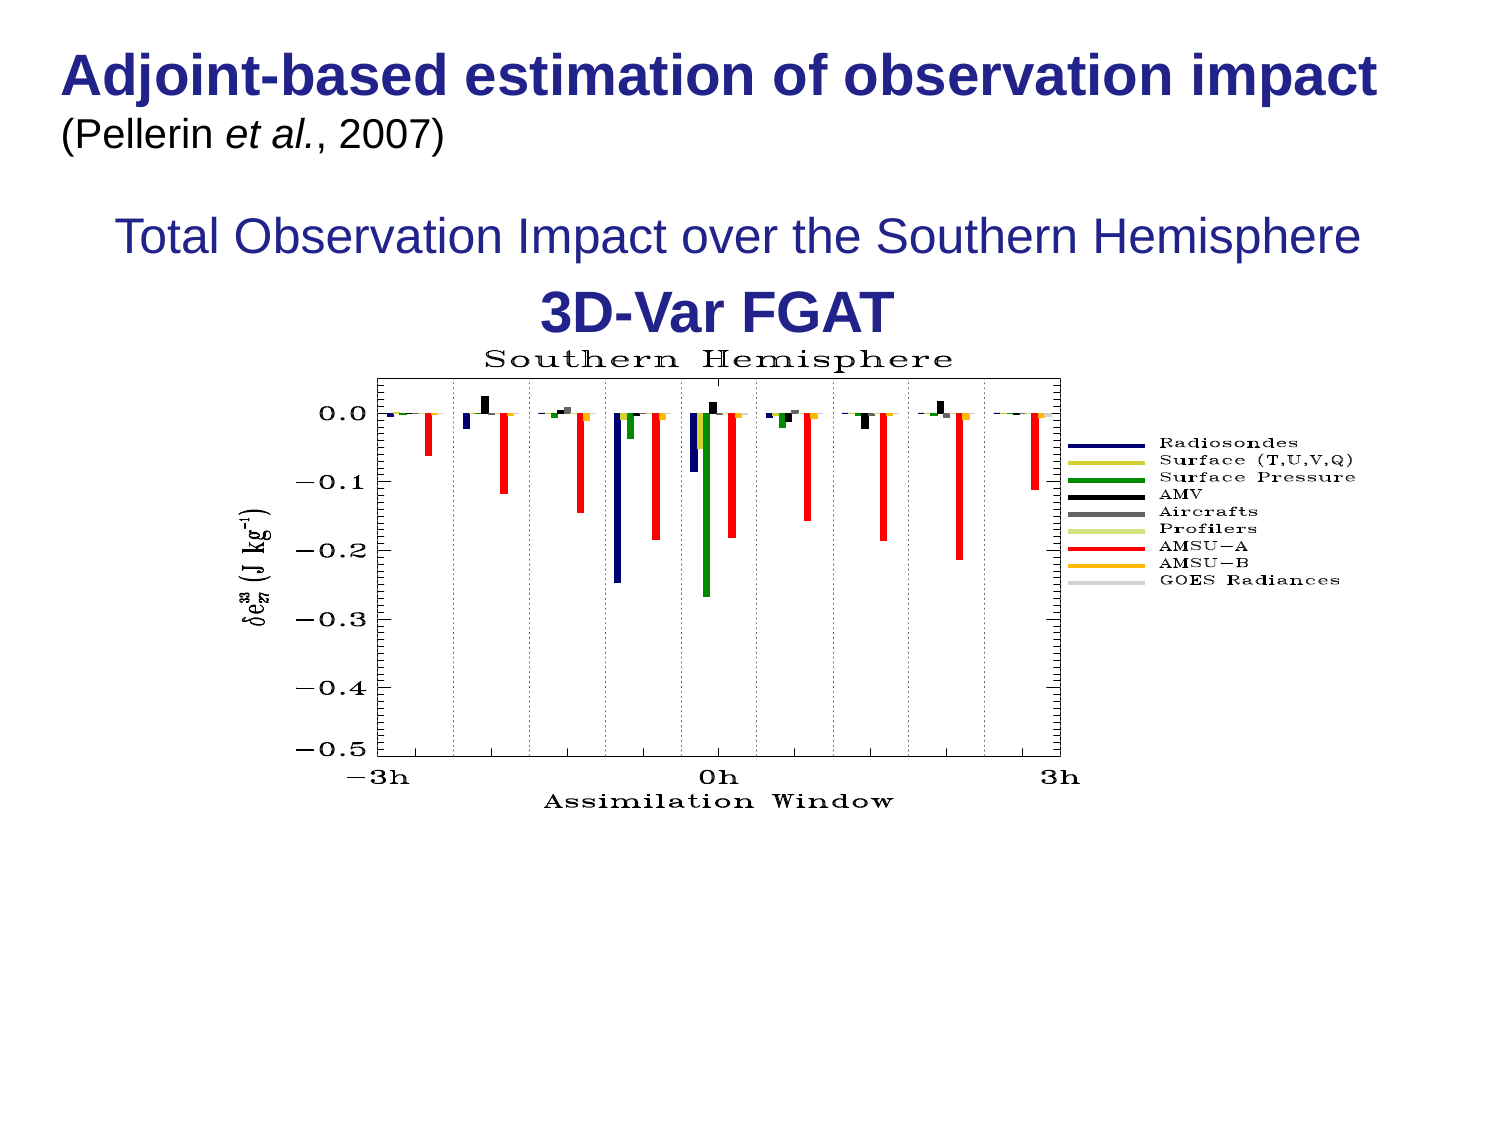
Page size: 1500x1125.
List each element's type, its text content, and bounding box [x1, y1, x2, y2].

text_box Total Observation Impact over the Southern Hemisphere [76, 196, 1400, 272]
title Adjoint-based estimation of observation impact (Pellerin et al., 2007) [45, 0, 1471, 195]
picture [206, 349, 1357, 1059]
text_box 3D-Var FGAT [525, 267, 935, 348]
